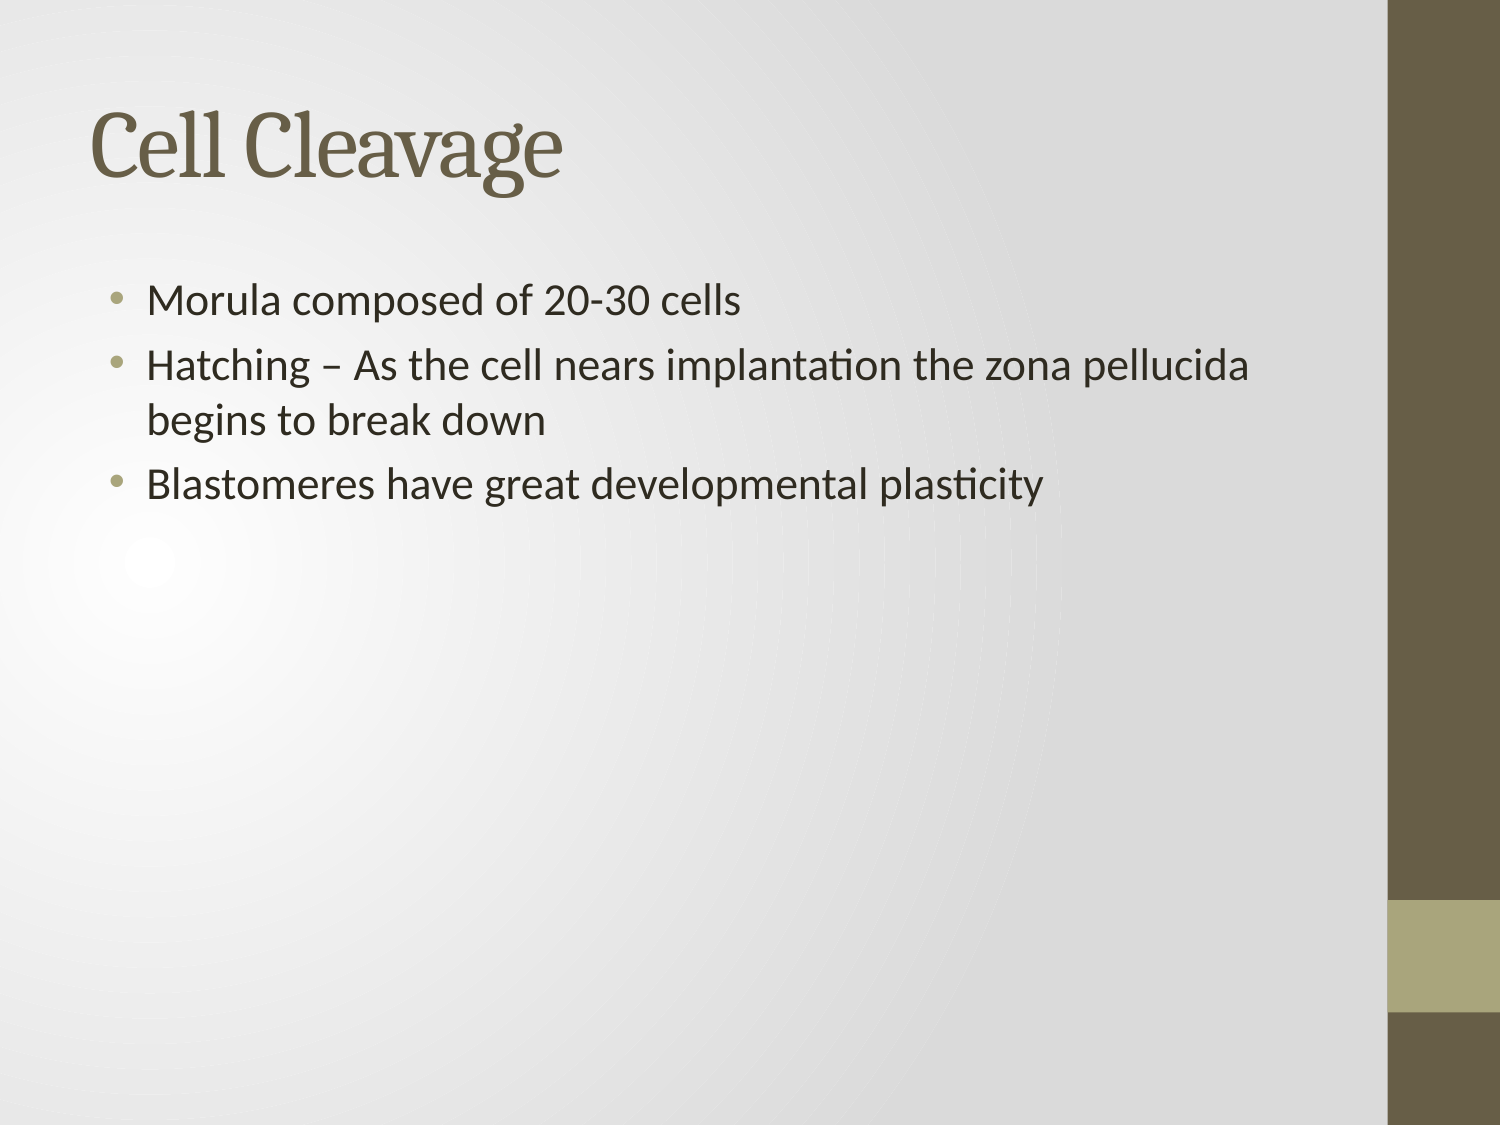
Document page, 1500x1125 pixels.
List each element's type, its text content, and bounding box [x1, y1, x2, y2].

title Cell Cleavage [75, 45, 1325, 233]
list Morula composed of 20-30 cells Hatching – As the cell nears implantation the zona pellucida begins to break down Blastomeres have great developmental plasticity [75, 262, 1325, 1050]
